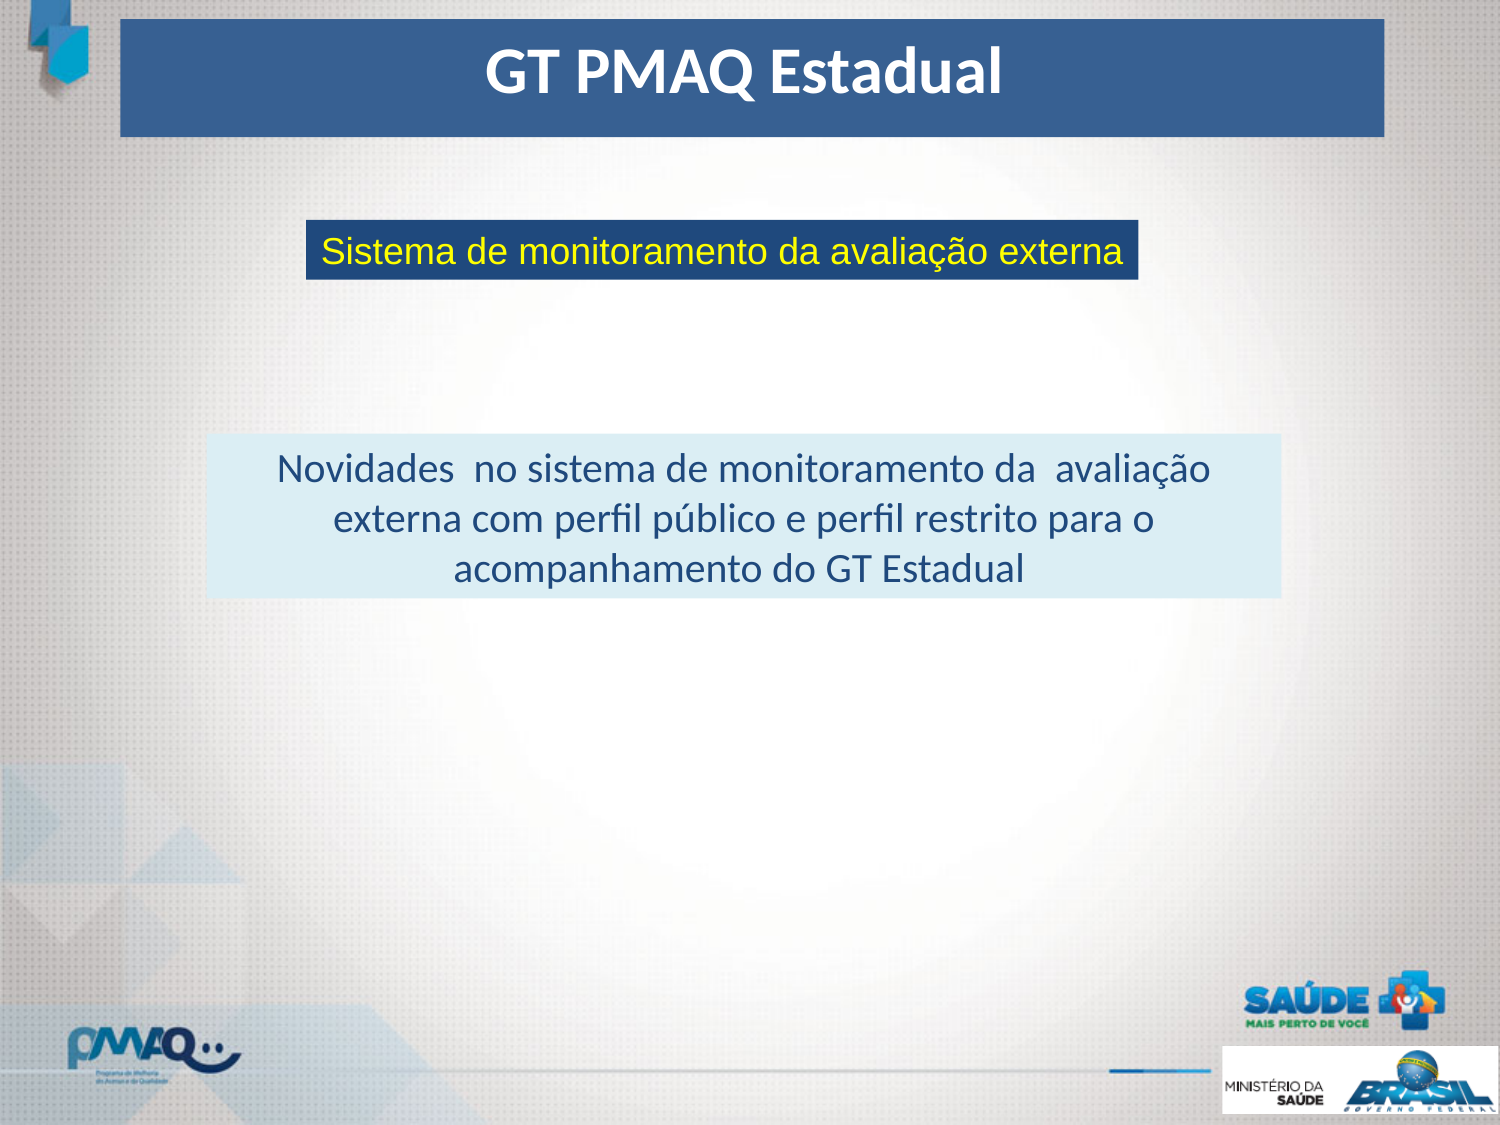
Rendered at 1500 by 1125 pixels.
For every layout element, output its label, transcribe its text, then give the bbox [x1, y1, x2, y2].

text_box GT PMAQ Estadual [120, 19, 1385, 138]
picture [0, 0, 1500, 1125]
text_box Sistema de monitoramento da avaliação externa [306, 219, 1139, 280]
text_box Novidades no sistema de monitoramento da avaliação externa com perfil público e perfil restrito para o acompanhamento do GT Estadual [206, 433, 1282, 599]
